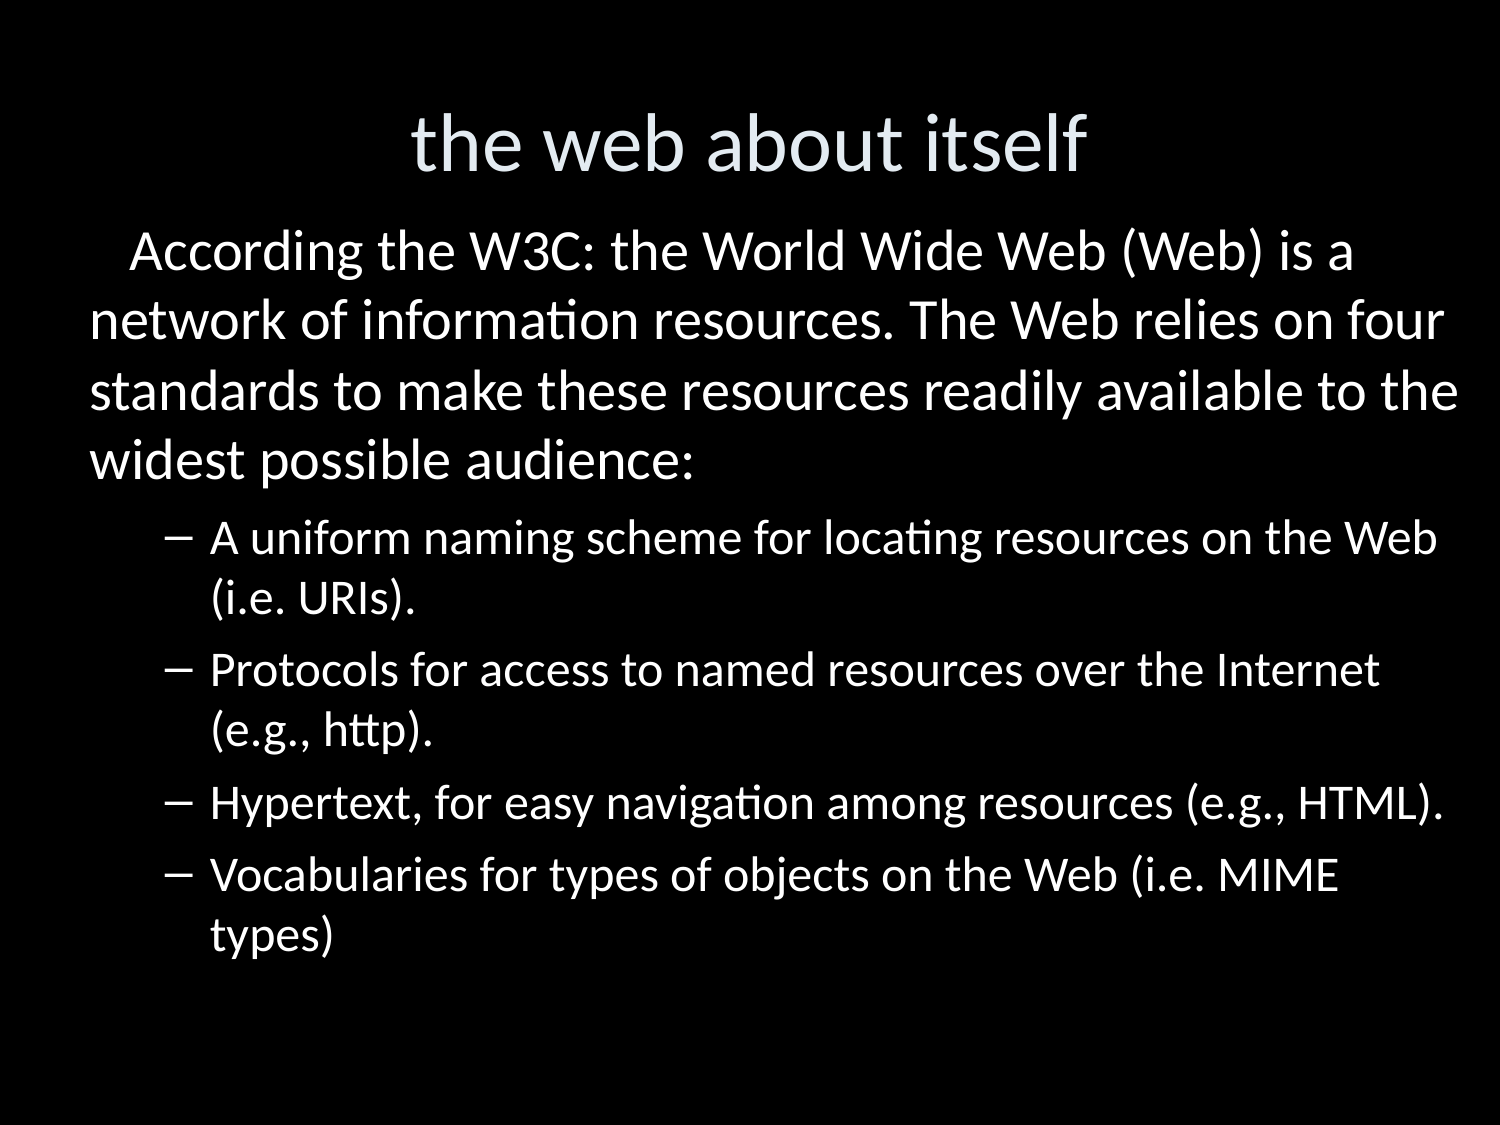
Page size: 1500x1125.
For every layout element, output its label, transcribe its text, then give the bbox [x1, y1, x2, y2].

text_box the web about itself [74, 80, 1425, 197]
text_box According the W3C: the World Wide Web (Web) is a network of information resources. The Web relies on four standards to make these resources readily available to the widest possible audience: A uniform naming scheme for locating resources on the Web (i.e. URIs). Protocols for access to named resources over the Internet (e.g., http). Hypertext, for easy navigation among resources (e.g., HTML). Vocabularies for types of objects on the Web (i.e. MIME types) [75, 204, 1475, 924]
